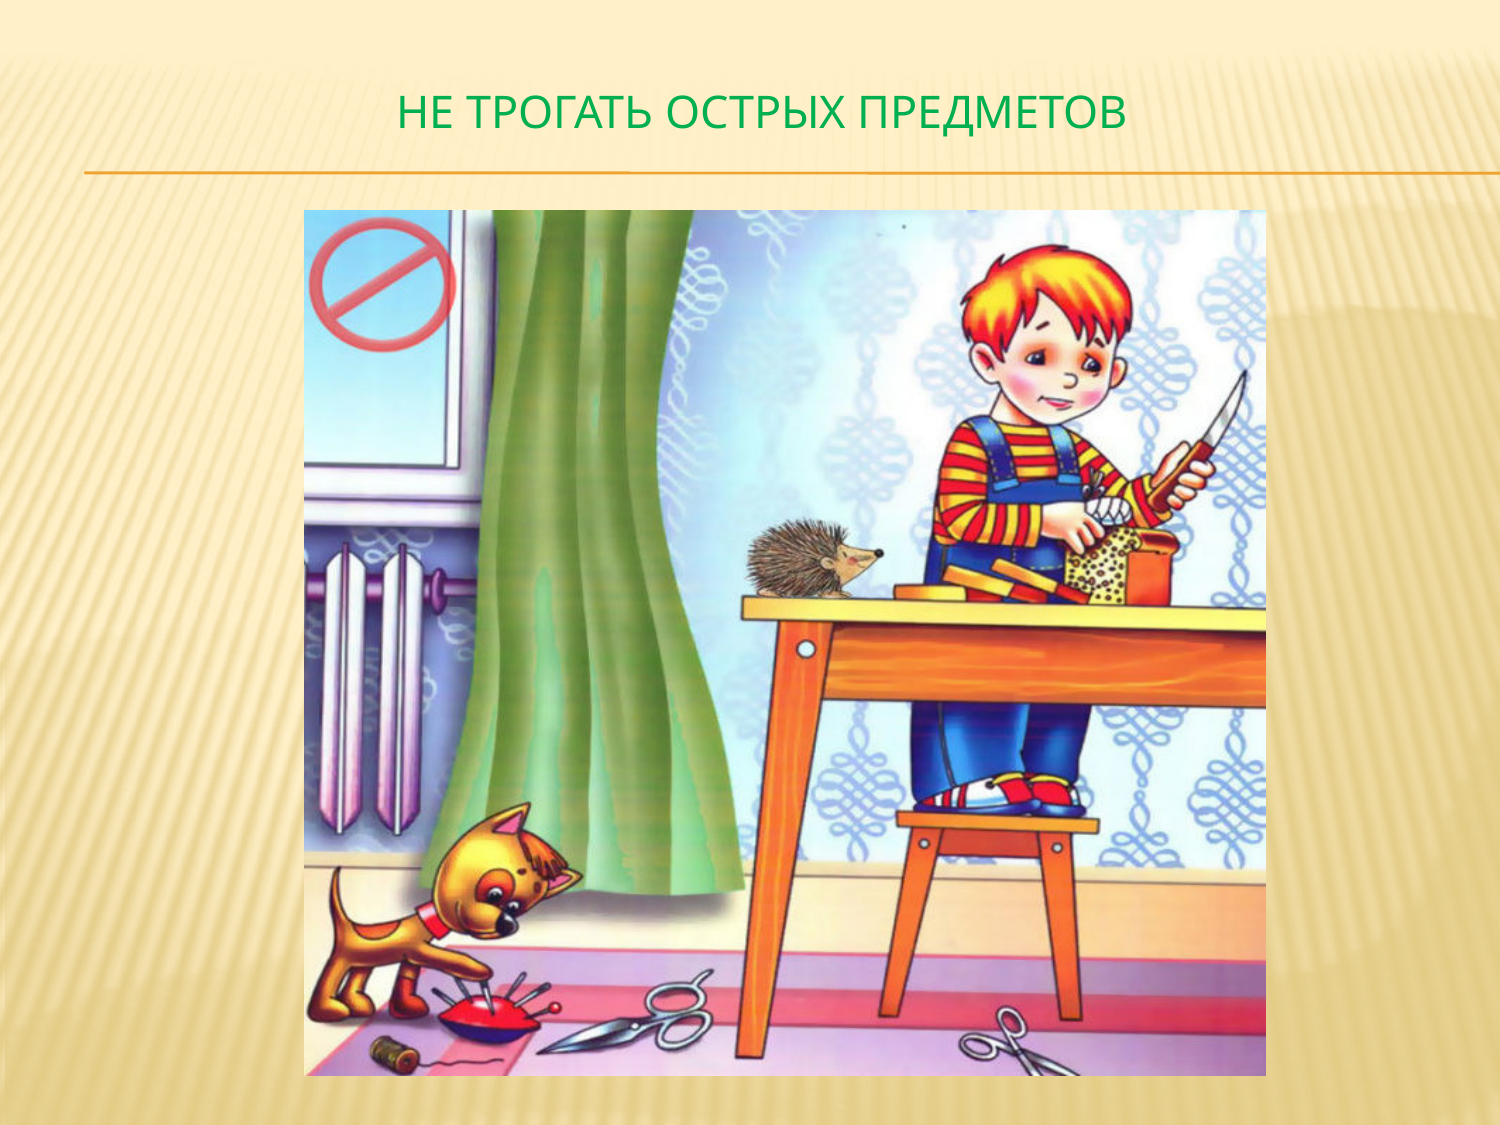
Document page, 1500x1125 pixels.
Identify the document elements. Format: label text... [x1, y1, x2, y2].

title не трогать острых предметов [50, 75, 1475, 200]
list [304, 210, 1266, 1076]
